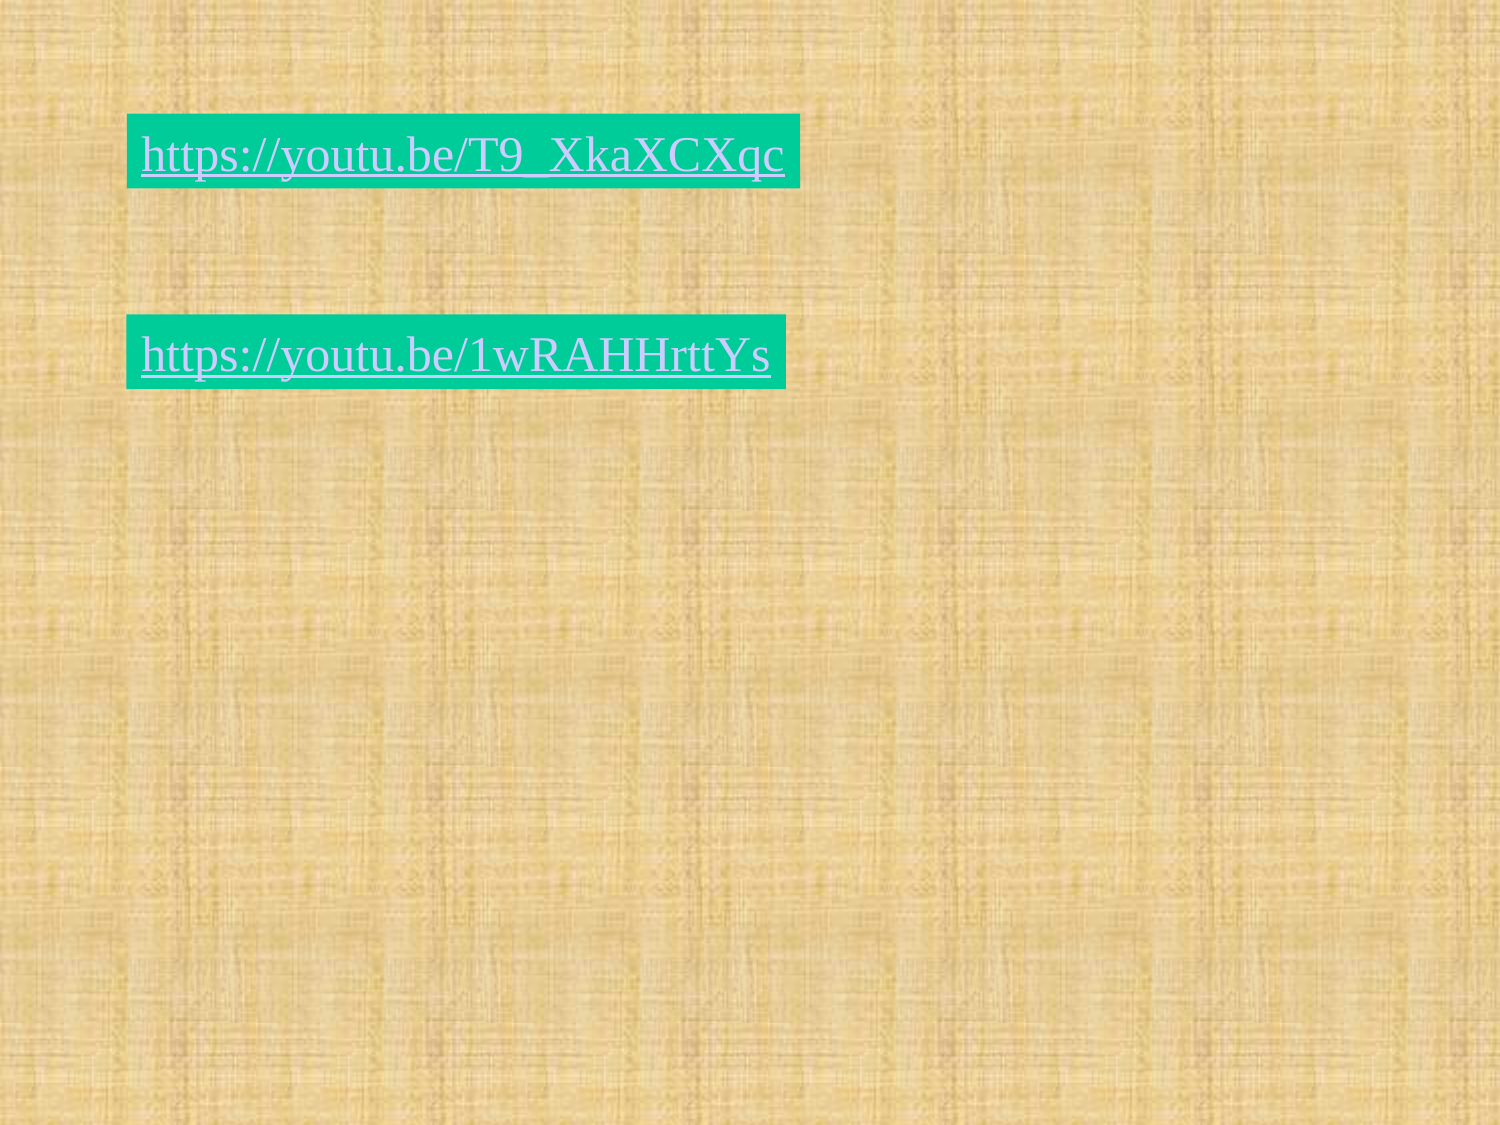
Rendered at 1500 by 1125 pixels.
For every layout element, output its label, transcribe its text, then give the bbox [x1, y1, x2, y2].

text_box https://youtu.be/T9_XkaXCXqc [126, 113, 801, 189]
picture [0, 0, 1500, 1125]
text_box https://youtu.be/1wRAHHrttYs [126, 314, 786, 390]
